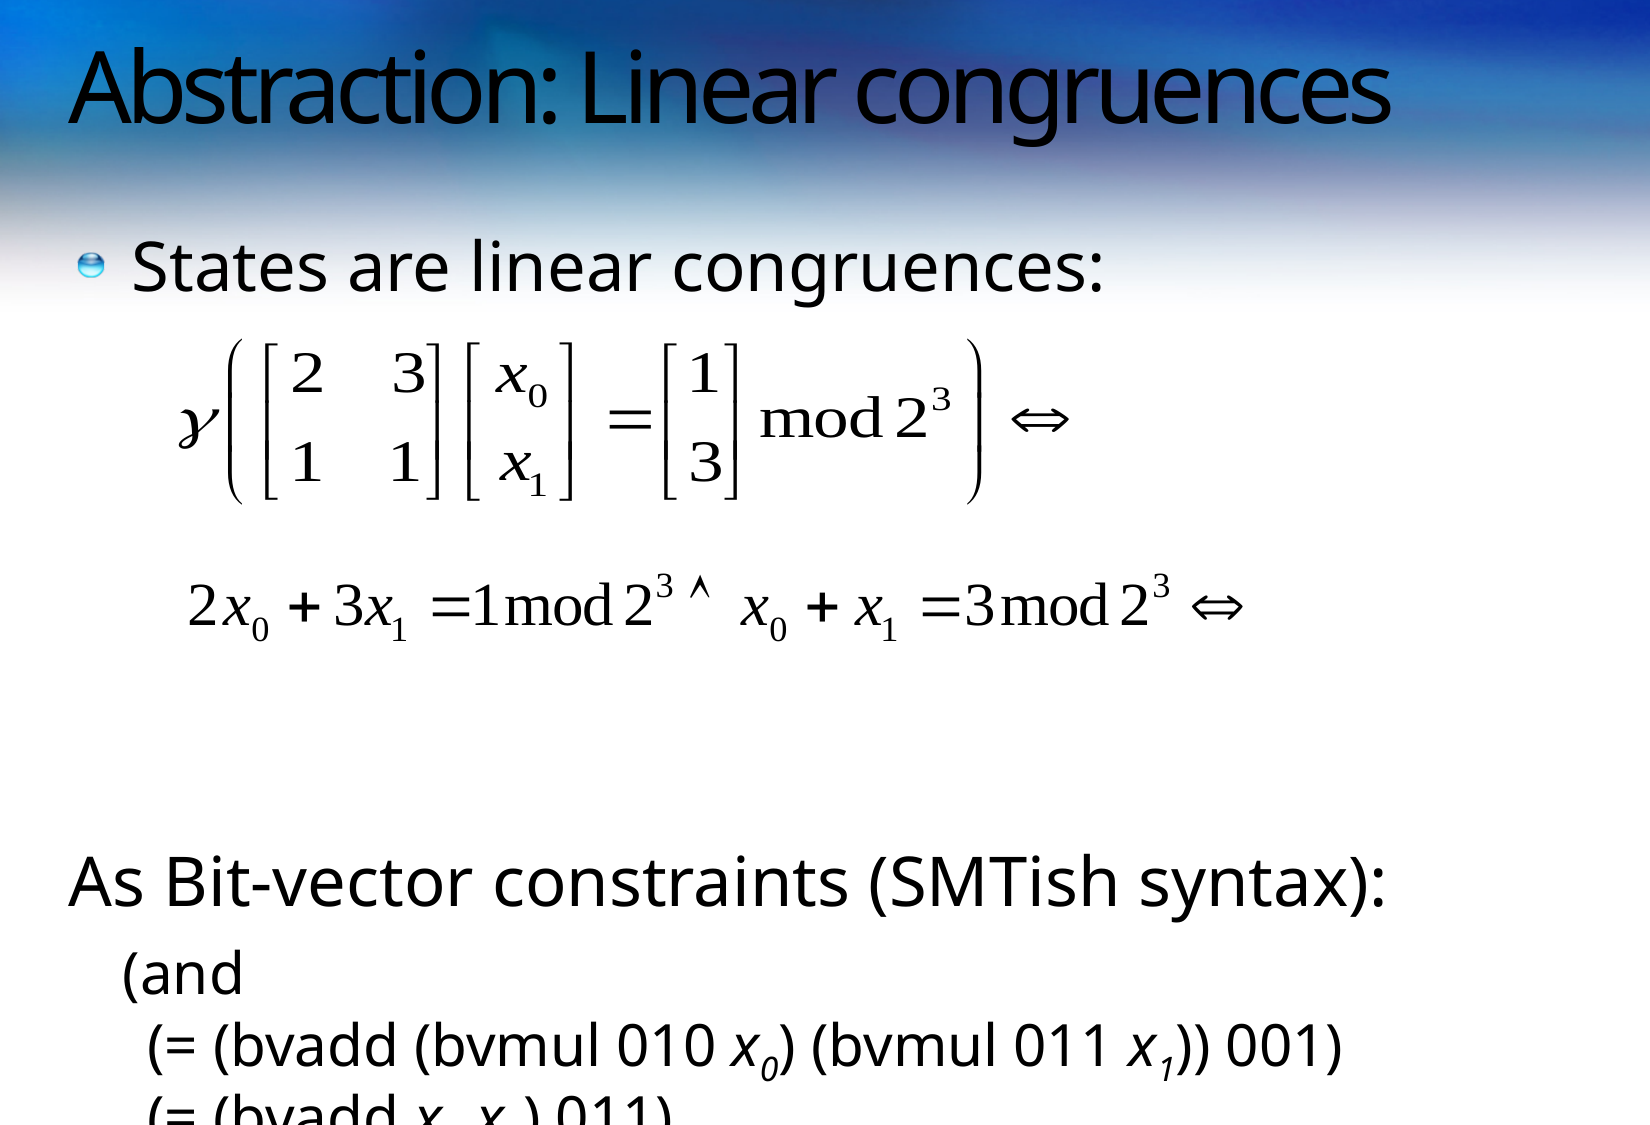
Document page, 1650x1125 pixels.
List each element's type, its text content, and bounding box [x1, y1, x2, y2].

title Abstraction: Linear congruences [68, 37, 1582, 148]
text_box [166, 323, 1093, 517]
list States are linear congruences: As Bit-vector constraints (SMTish syntax): (and (= (bvadd (bvmul 010 x0) (bvmul 011 x1)) 001) (= (bvadd x0 x1) 011) ) [68, 231, 1582, 1125]
picture [0, 0, 1650, 1125]
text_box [178, 558, 1265, 657]
